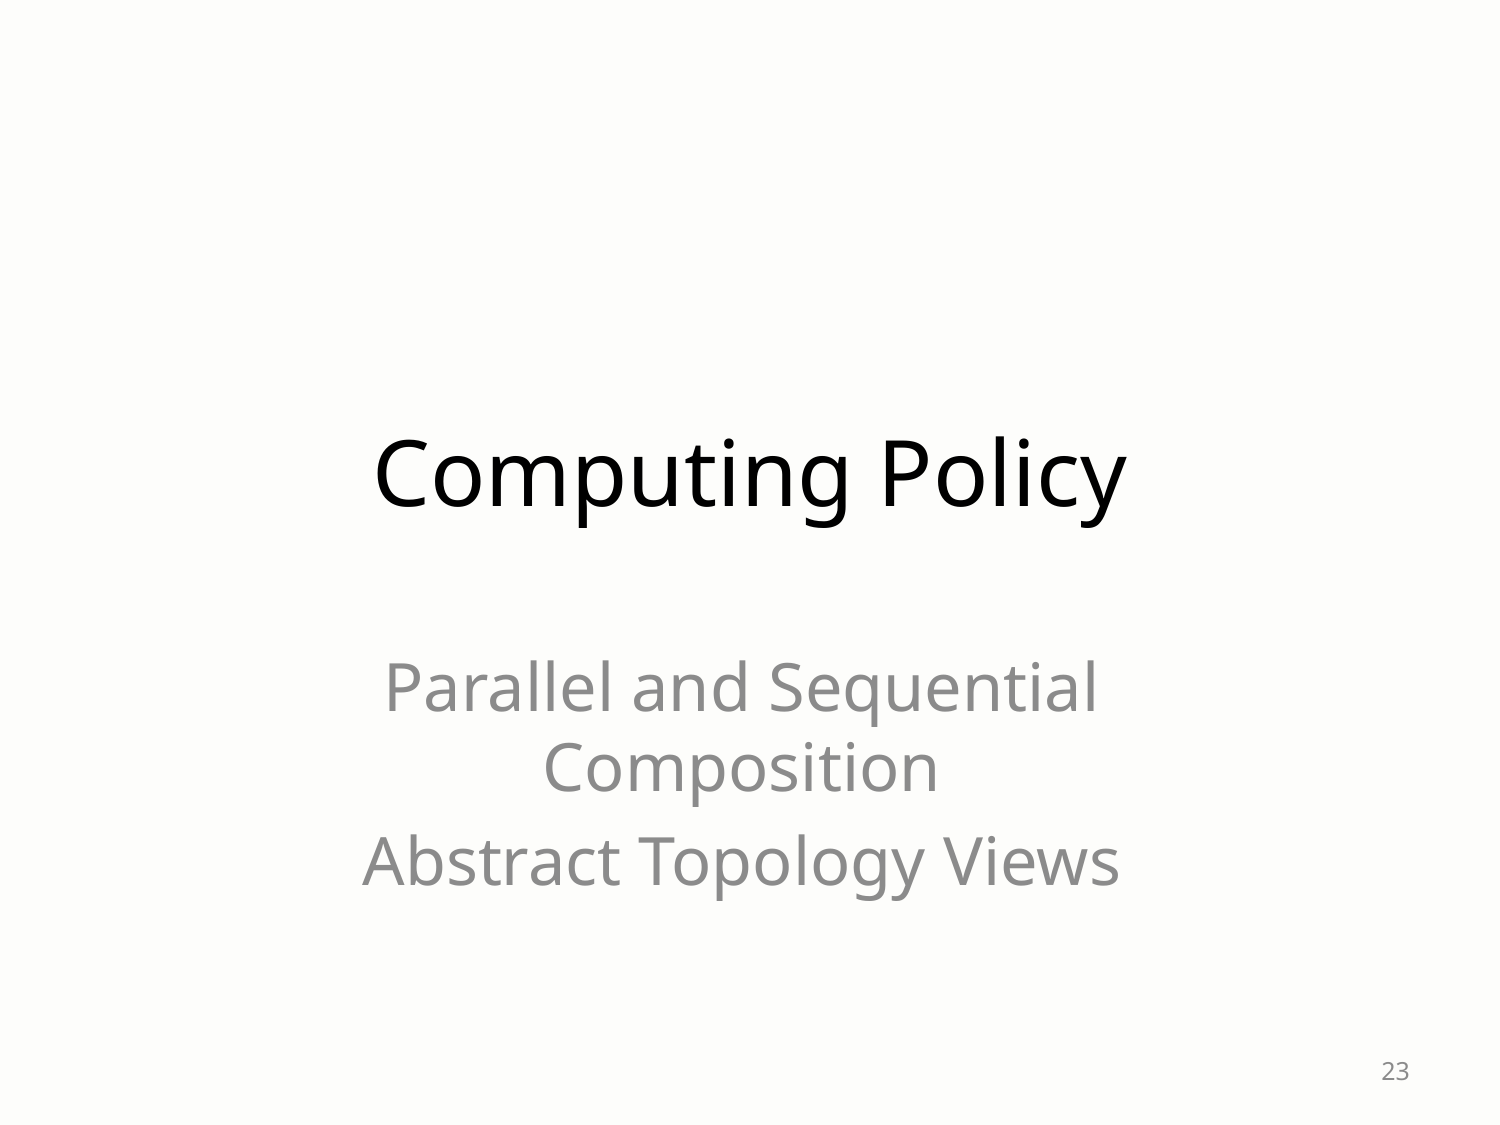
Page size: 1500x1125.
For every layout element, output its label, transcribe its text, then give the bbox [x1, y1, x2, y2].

title Computing Policy [112, 349, 1388, 591]
slide_number 23 [1074, 1042, 1425, 1103]
subtitle Parallel and Sequential Composition Abstract Topology Views [183, 637, 1301, 925]
